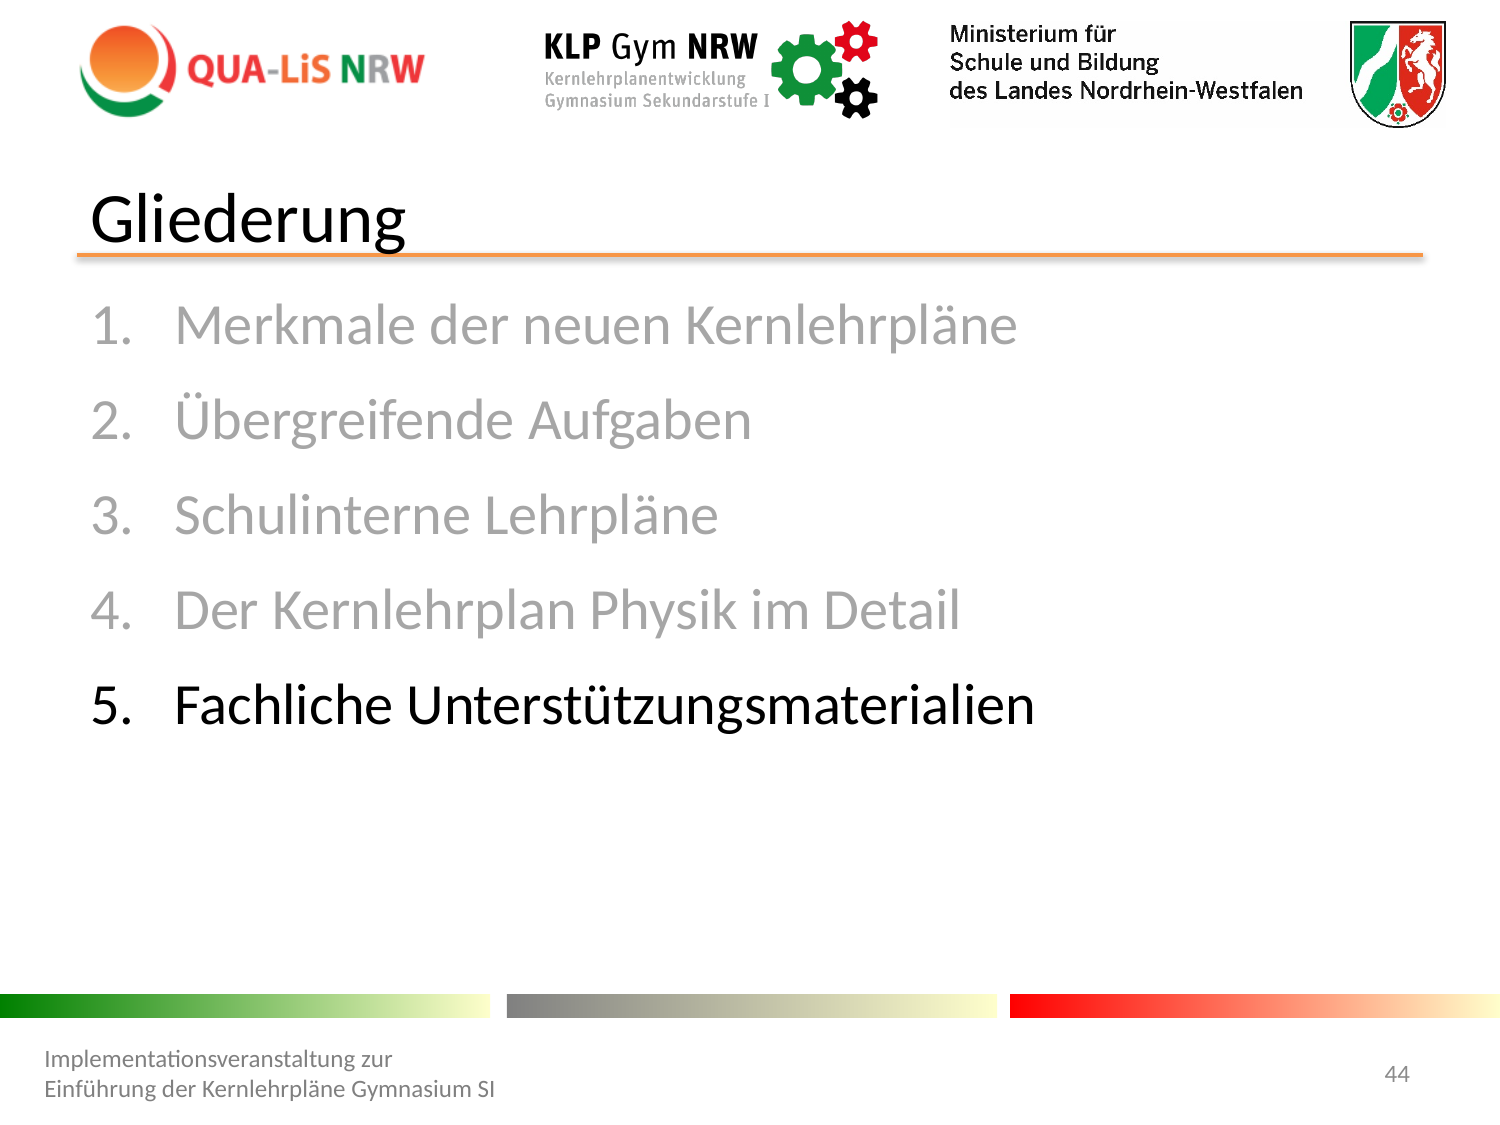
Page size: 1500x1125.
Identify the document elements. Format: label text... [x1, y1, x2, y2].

title Gliederung [75, 184, 1481, 244]
list Merkmale der neuen Kernlehrpläne Übergreifende Aufgaben Schulinterne Lehrpläne Der Kernlehrplan Physik im Detail Fachliche Unterstützungsmaterialien [75, 278, 1424, 969]
picture [77, 18, 431, 121]
slide_number Implementationsveranstaltung zur Einführung der Kernlehrpläne Gymnasium SI [29, 1042, 526, 1103]
picture [950, 21, 1446, 128]
slide_number 44 [1328, 1042, 1425, 1103]
picture [501, 0, 908, 150]
